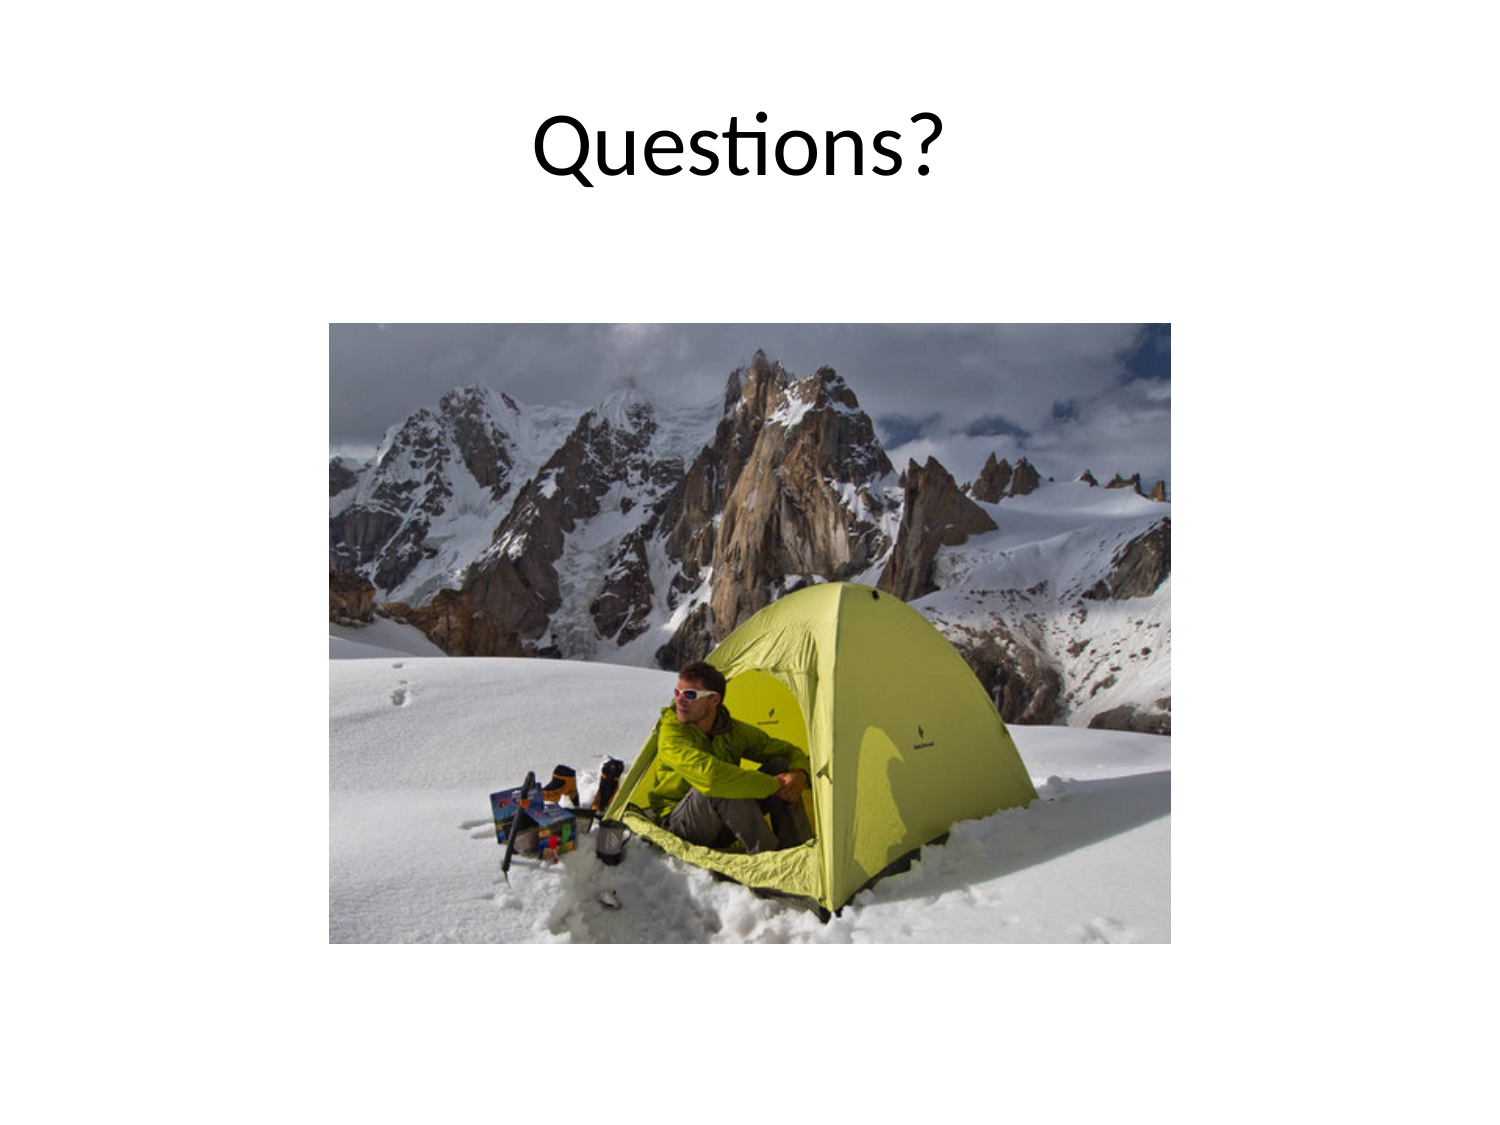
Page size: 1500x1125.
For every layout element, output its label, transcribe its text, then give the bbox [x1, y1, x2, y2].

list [329, 323, 1171, 945]
title Questions? [75, 45, 1425, 233]
